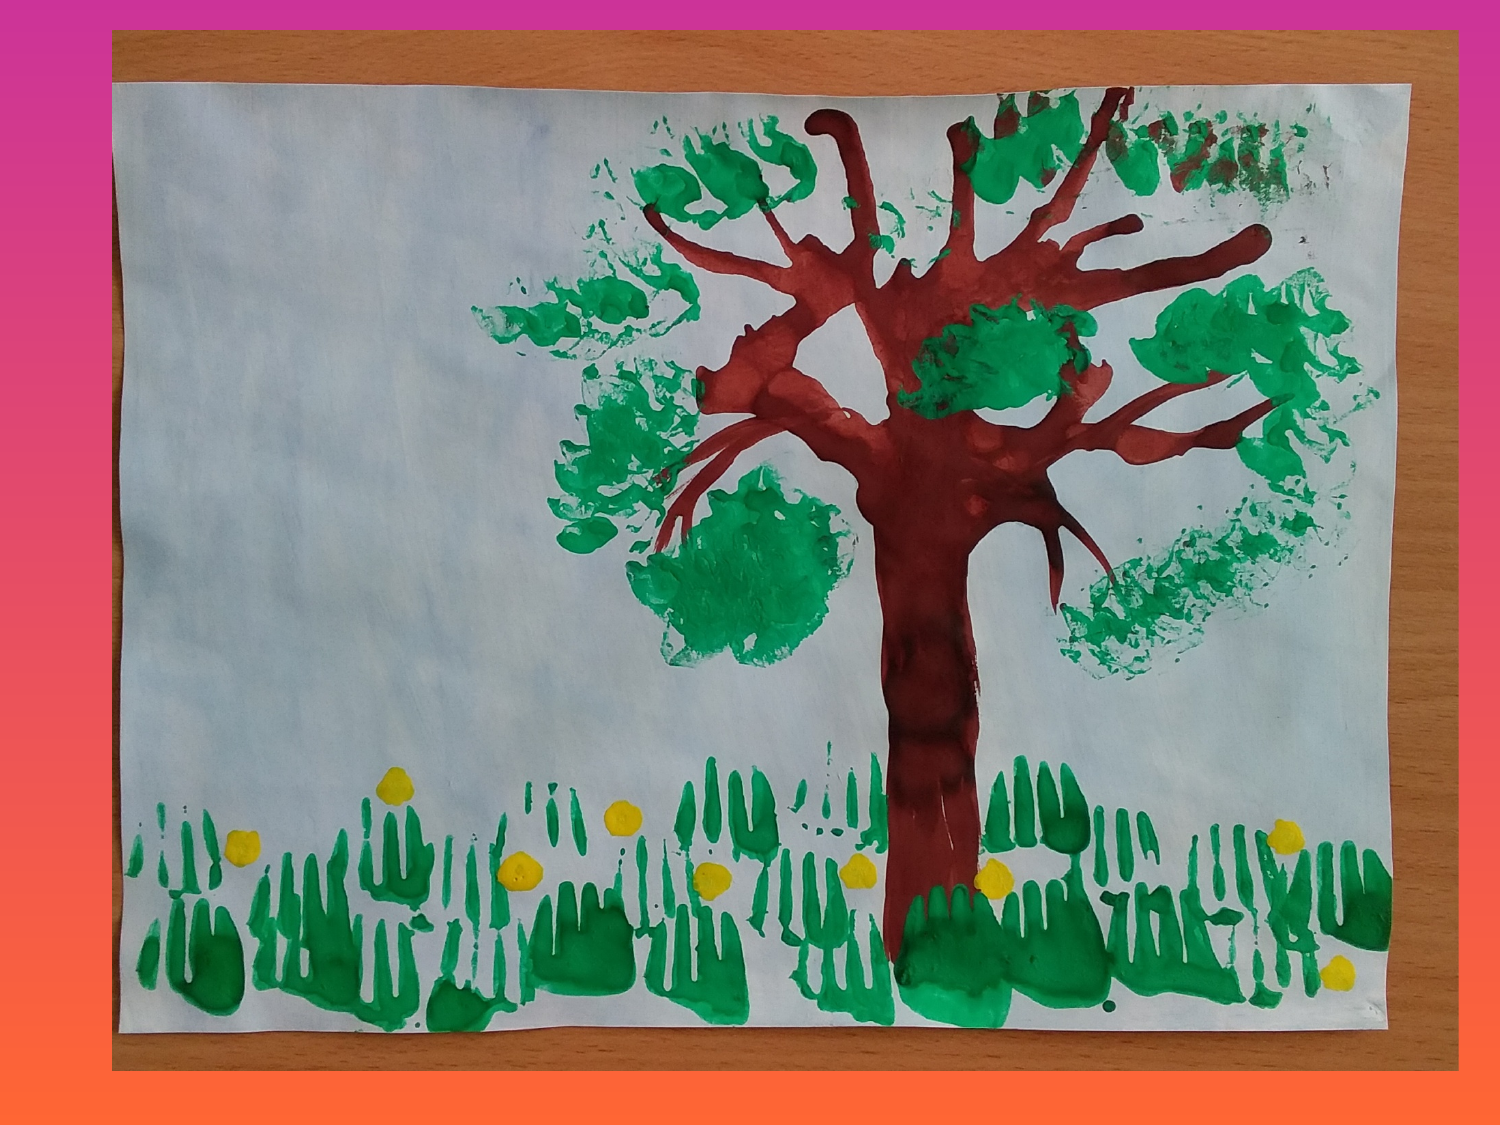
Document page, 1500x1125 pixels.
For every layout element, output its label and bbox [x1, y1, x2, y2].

list [111, 30, 1459, 1071]
